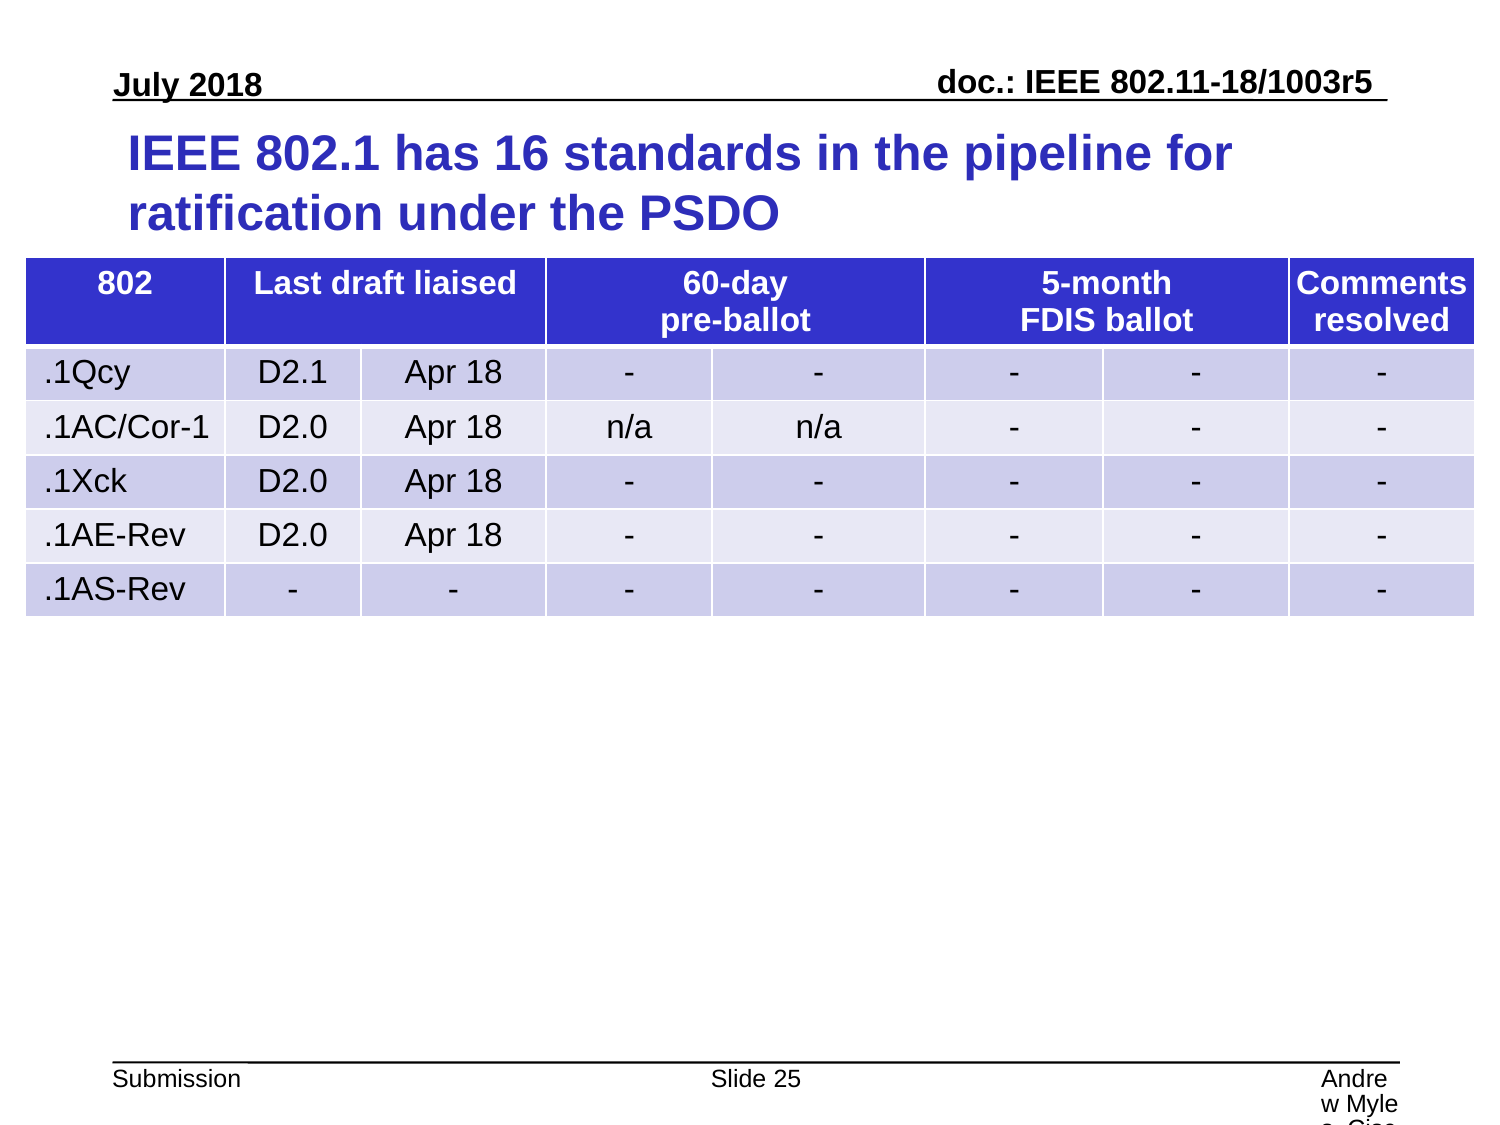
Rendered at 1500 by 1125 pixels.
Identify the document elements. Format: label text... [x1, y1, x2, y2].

table_cell - [926, 456, 1102, 508]
table_cell D2.0 [226, 456, 360, 508]
table_header 802 [26, 258, 224, 344]
table_cell D2.1 [226, 349, 360, 400]
table_cell D2.0 [226, 510, 360, 562]
table_cell Apr 18 [362, 510, 545, 562]
table_cell .1Xck [26, 456, 224, 508]
table_cell - [547, 510, 711, 562]
table_cell .1Qcy [26, 349, 224, 400]
title IEEE 802.1 has 16 standards in the pipeline for ratification under the PSDO [112, 112, 1388, 256]
table_cell - [1104, 349, 1288, 400]
table_header 60-day pre-ballot [547, 258, 924, 344]
table_cell - [1290, 349, 1474, 400]
table_cell - [547, 456, 711, 508]
table_cell - [713, 510, 924, 562]
table_header Last draft liaised [226, 258, 545, 344]
table_cell - [547, 349, 711, 400]
table_cell - [713, 456, 924, 508]
table_cell - [1290, 564, 1474, 616]
footer Andrew Myles, Cisco [1320, 1061, 1402, 1093]
table_cell - [926, 510, 1102, 562]
table_cell - [926, 349, 1102, 400]
table_cell - [713, 564, 924, 616]
table_cell - [1290, 456, 1474, 508]
table_cell - [926, 401, 1102, 454]
table_cell .1AC/Cor-1 [26, 401, 224, 454]
table_cell - [1290, 510, 1474, 562]
table_cell - [926, 564, 1102, 616]
table_header 5-month FDIS ballot [926, 258, 1288, 344]
table_cell - [1104, 564, 1288, 616]
table_cell Apr 18 [362, 456, 545, 508]
slide_number Slide 25 [709, 1061, 803, 1093]
table_cell - [1104, 456, 1288, 508]
table_cell D2.0 [226, 401, 360, 454]
table_cell .1AS-Rev [26, 564, 224, 616]
table_cell .1AE-Rev [26, 510, 224, 562]
table_cell Apr 18 [362, 349, 545, 400]
table_cell - [226, 564, 360, 616]
table_cell - [547, 564, 711, 616]
table_cell - [1104, 510, 1288, 562]
table_cell - [362, 564, 545, 616]
table_cell - [713, 349, 924, 400]
table_header Comments resolved [1290, 258, 1474, 344]
table_cell Apr 18 [362, 401, 545, 454]
table_cell - [1290, 401, 1474, 454]
table_cell - [1104, 401, 1288, 454]
table_cell n/a [547, 401, 711, 454]
table_cell n/a [713, 401, 924, 454]
